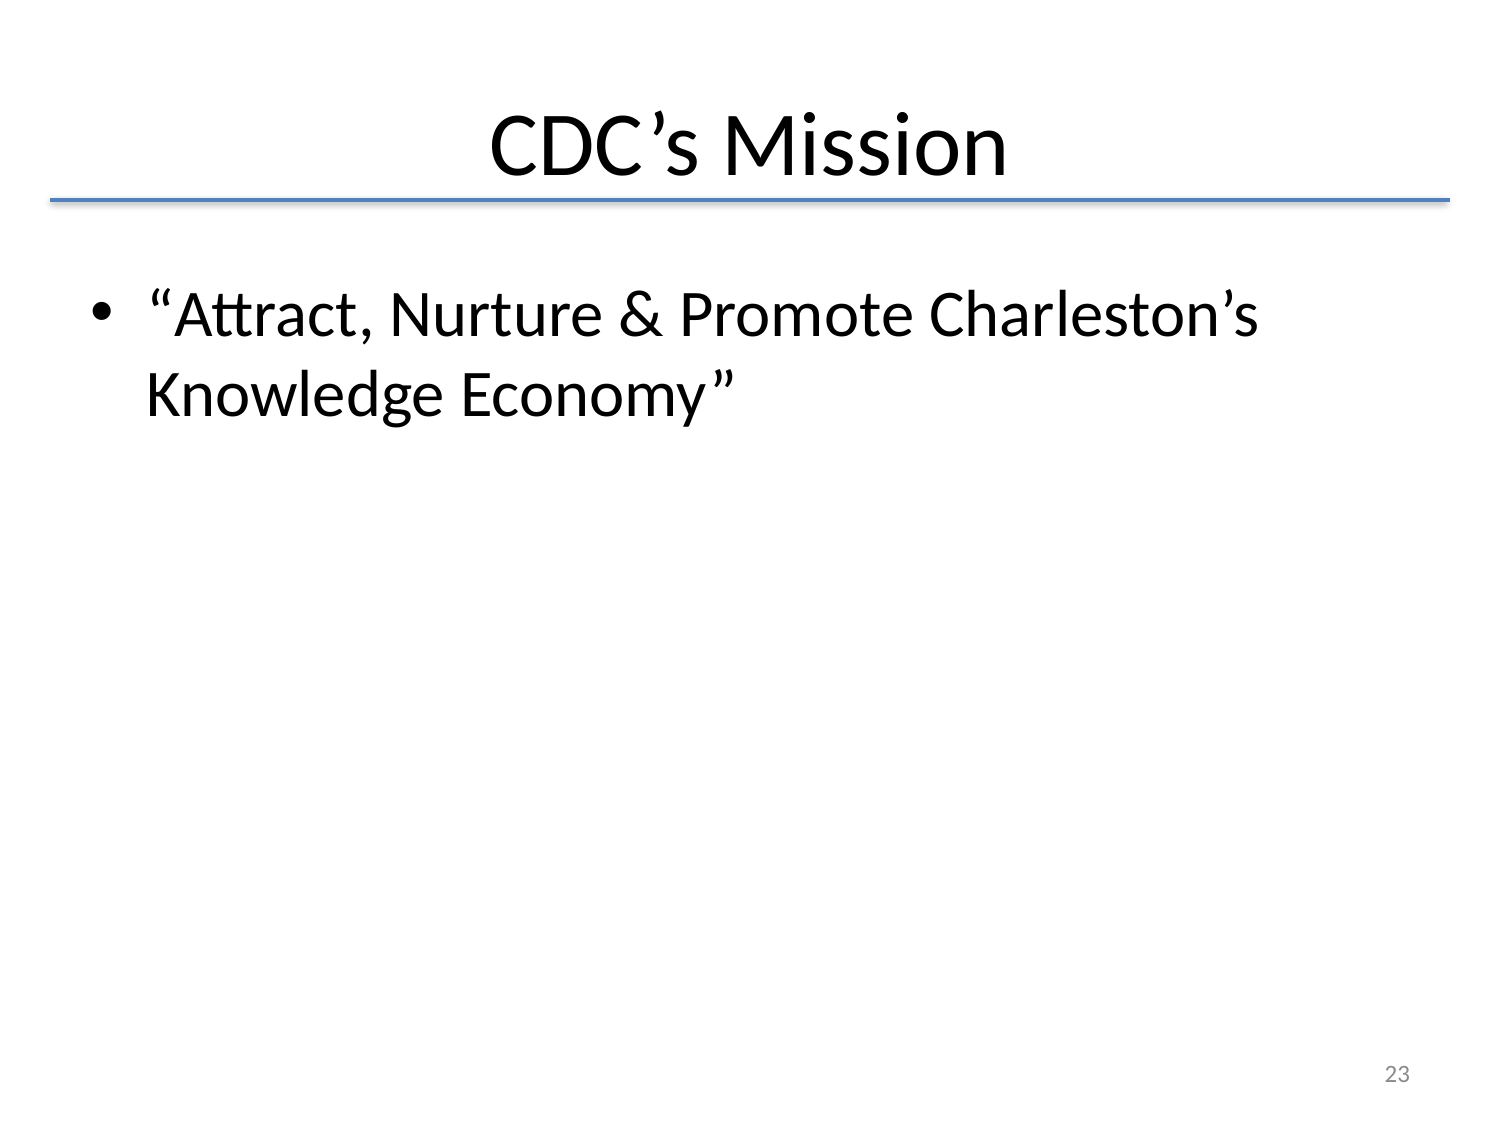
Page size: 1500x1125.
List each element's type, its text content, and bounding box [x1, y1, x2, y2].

title CDC’s Mission [75, 45, 1425, 233]
list “Attract, Nurture & Promote Charleston’s Knowledge Economy” [75, 262, 1425, 1005]
slide_number 23 [1074, 1042, 1425, 1103]
